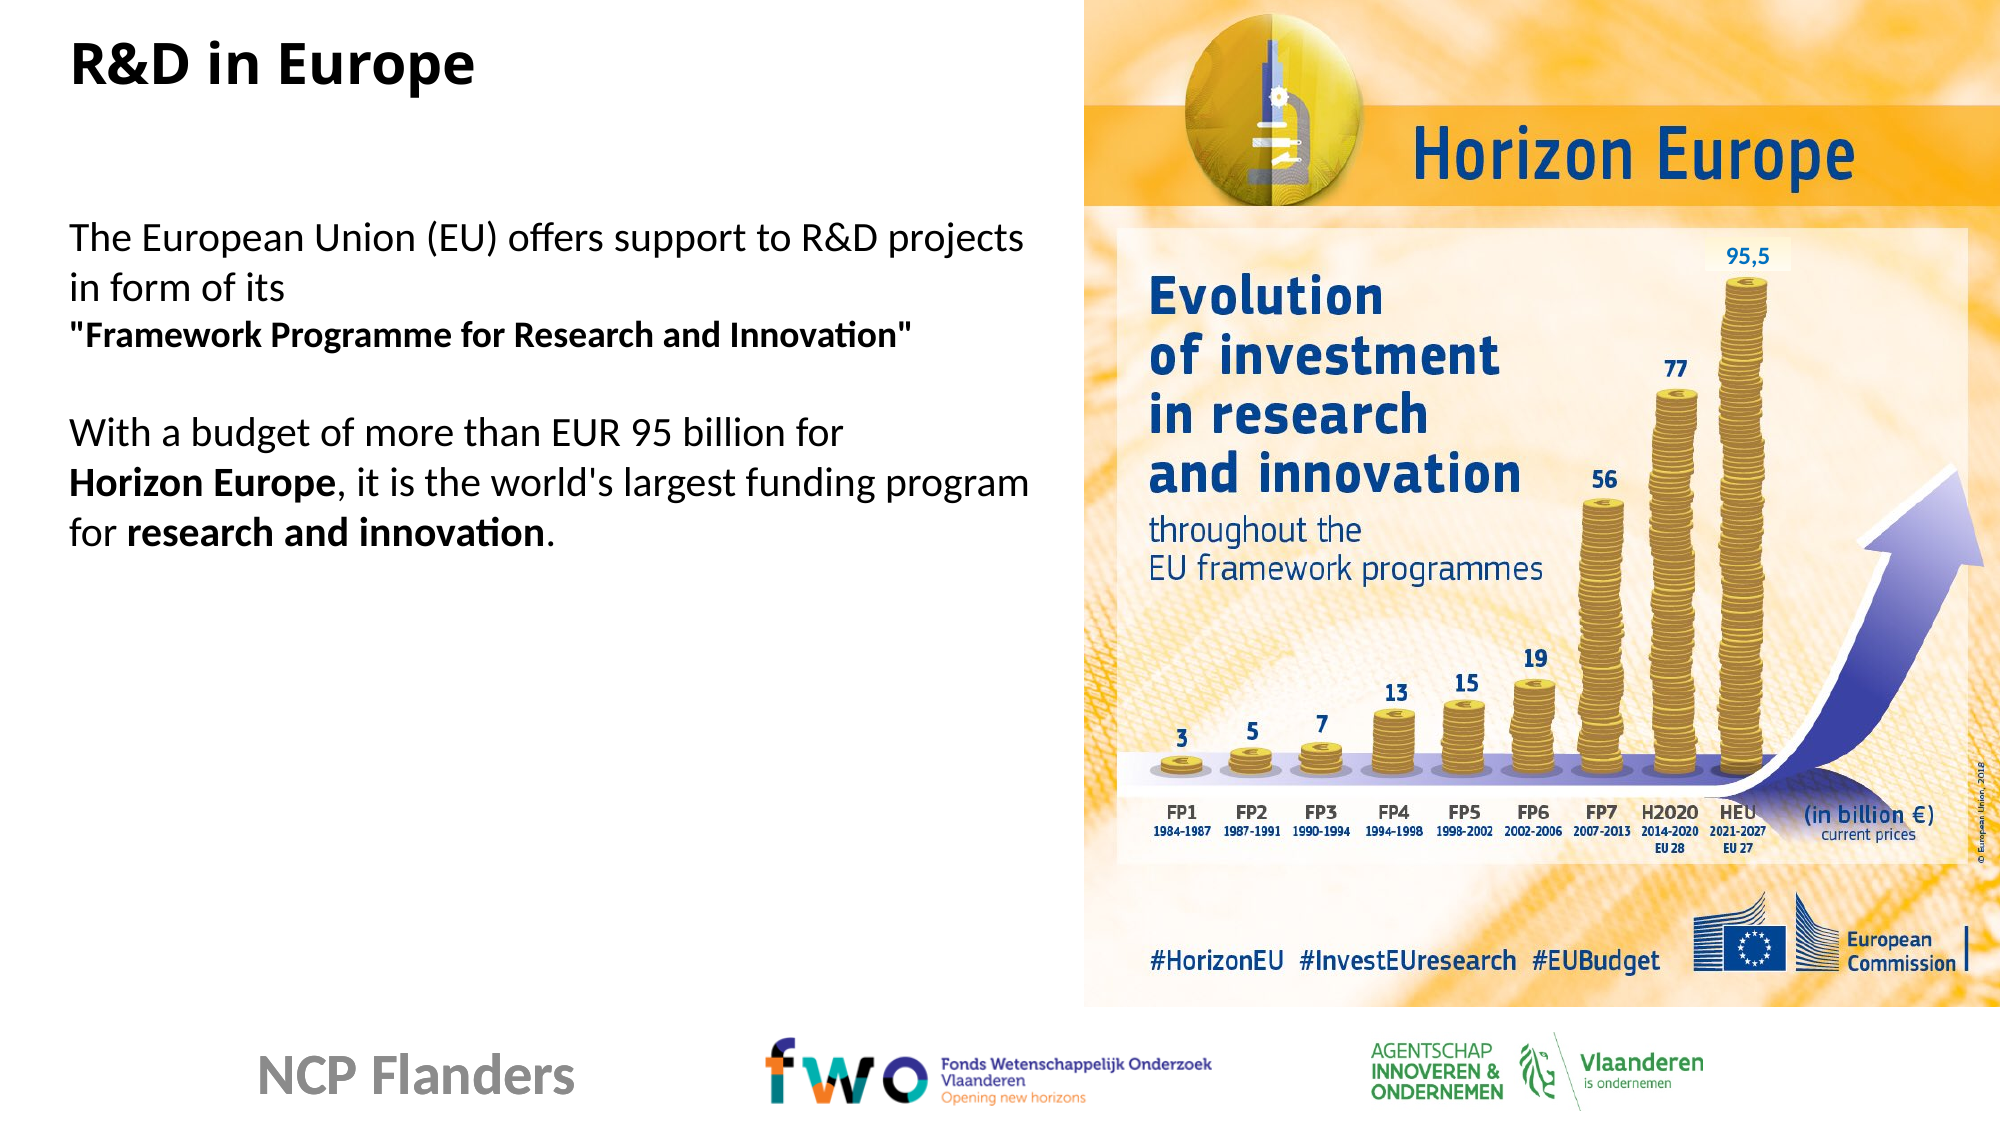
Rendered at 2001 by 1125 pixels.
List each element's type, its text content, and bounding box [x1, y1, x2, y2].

text_box R&D in Europe [54, 28, 1084, 105]
picture [1371, 1032, 1703, 1111]
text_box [1084, 0, 2000, 1007]
picture [765, 1037, 1212, 1106]
text_box The European Union (EU) offers support to R&D projects in form of its "Framework Programme for Research and Innovation" With a budget of more than EUR 95 billion for Horizon Europe, it is the world's largest funding program for research and innovation. [54, 202, 1071, 562]
